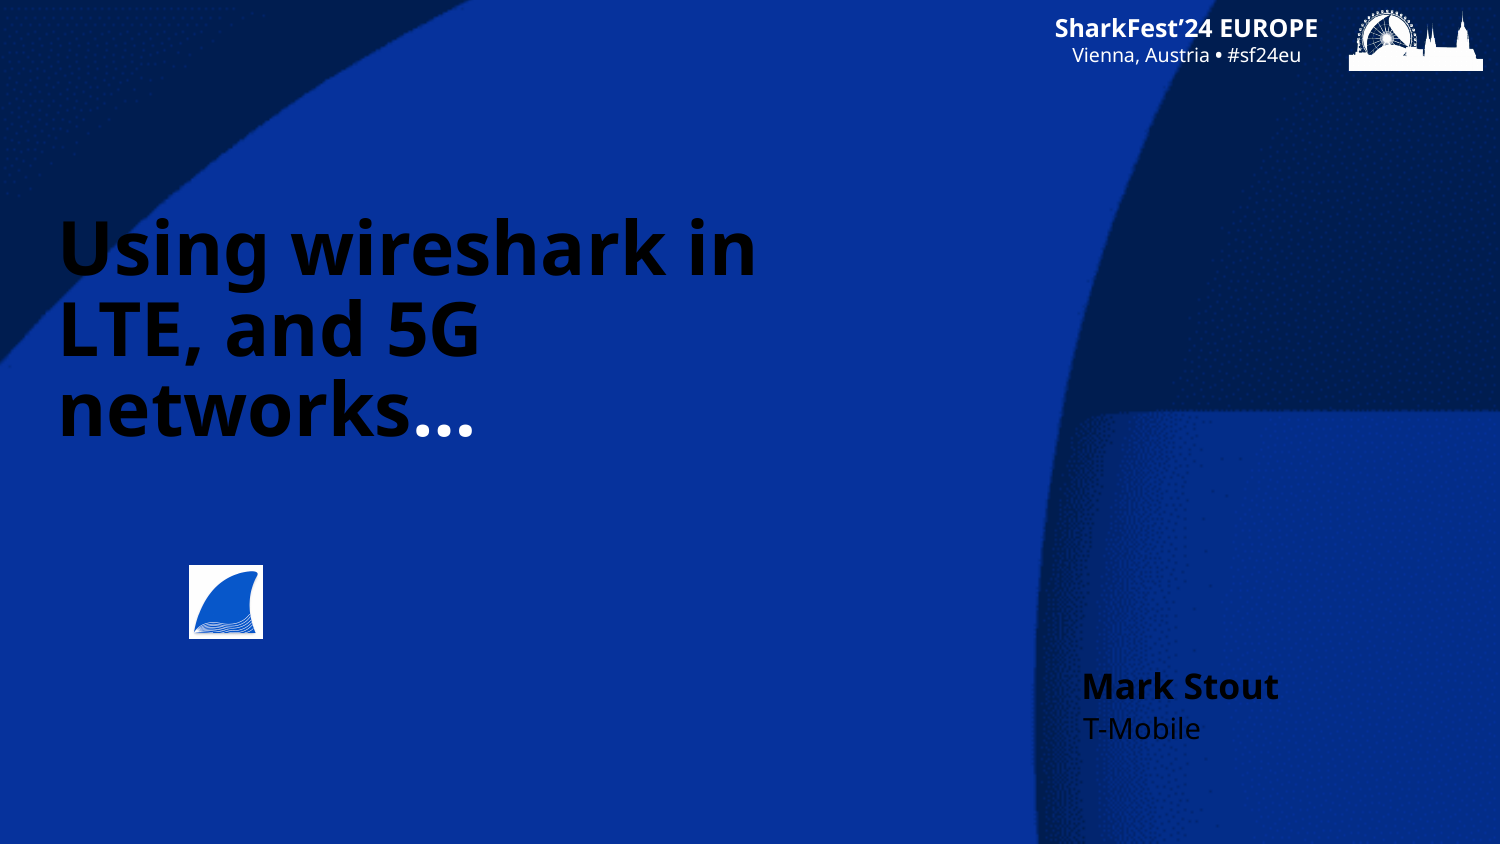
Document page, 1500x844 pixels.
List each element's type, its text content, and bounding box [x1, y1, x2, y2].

text_box T-Mobile [1068, 695, 1402, 760]
picture [0, 0, 1500, 844]
text_box Using wireshark in LTE, and 5G networks… [42, 202, 781, 461]
text_box Mark Stout [1066, 649, 1465, 722]
